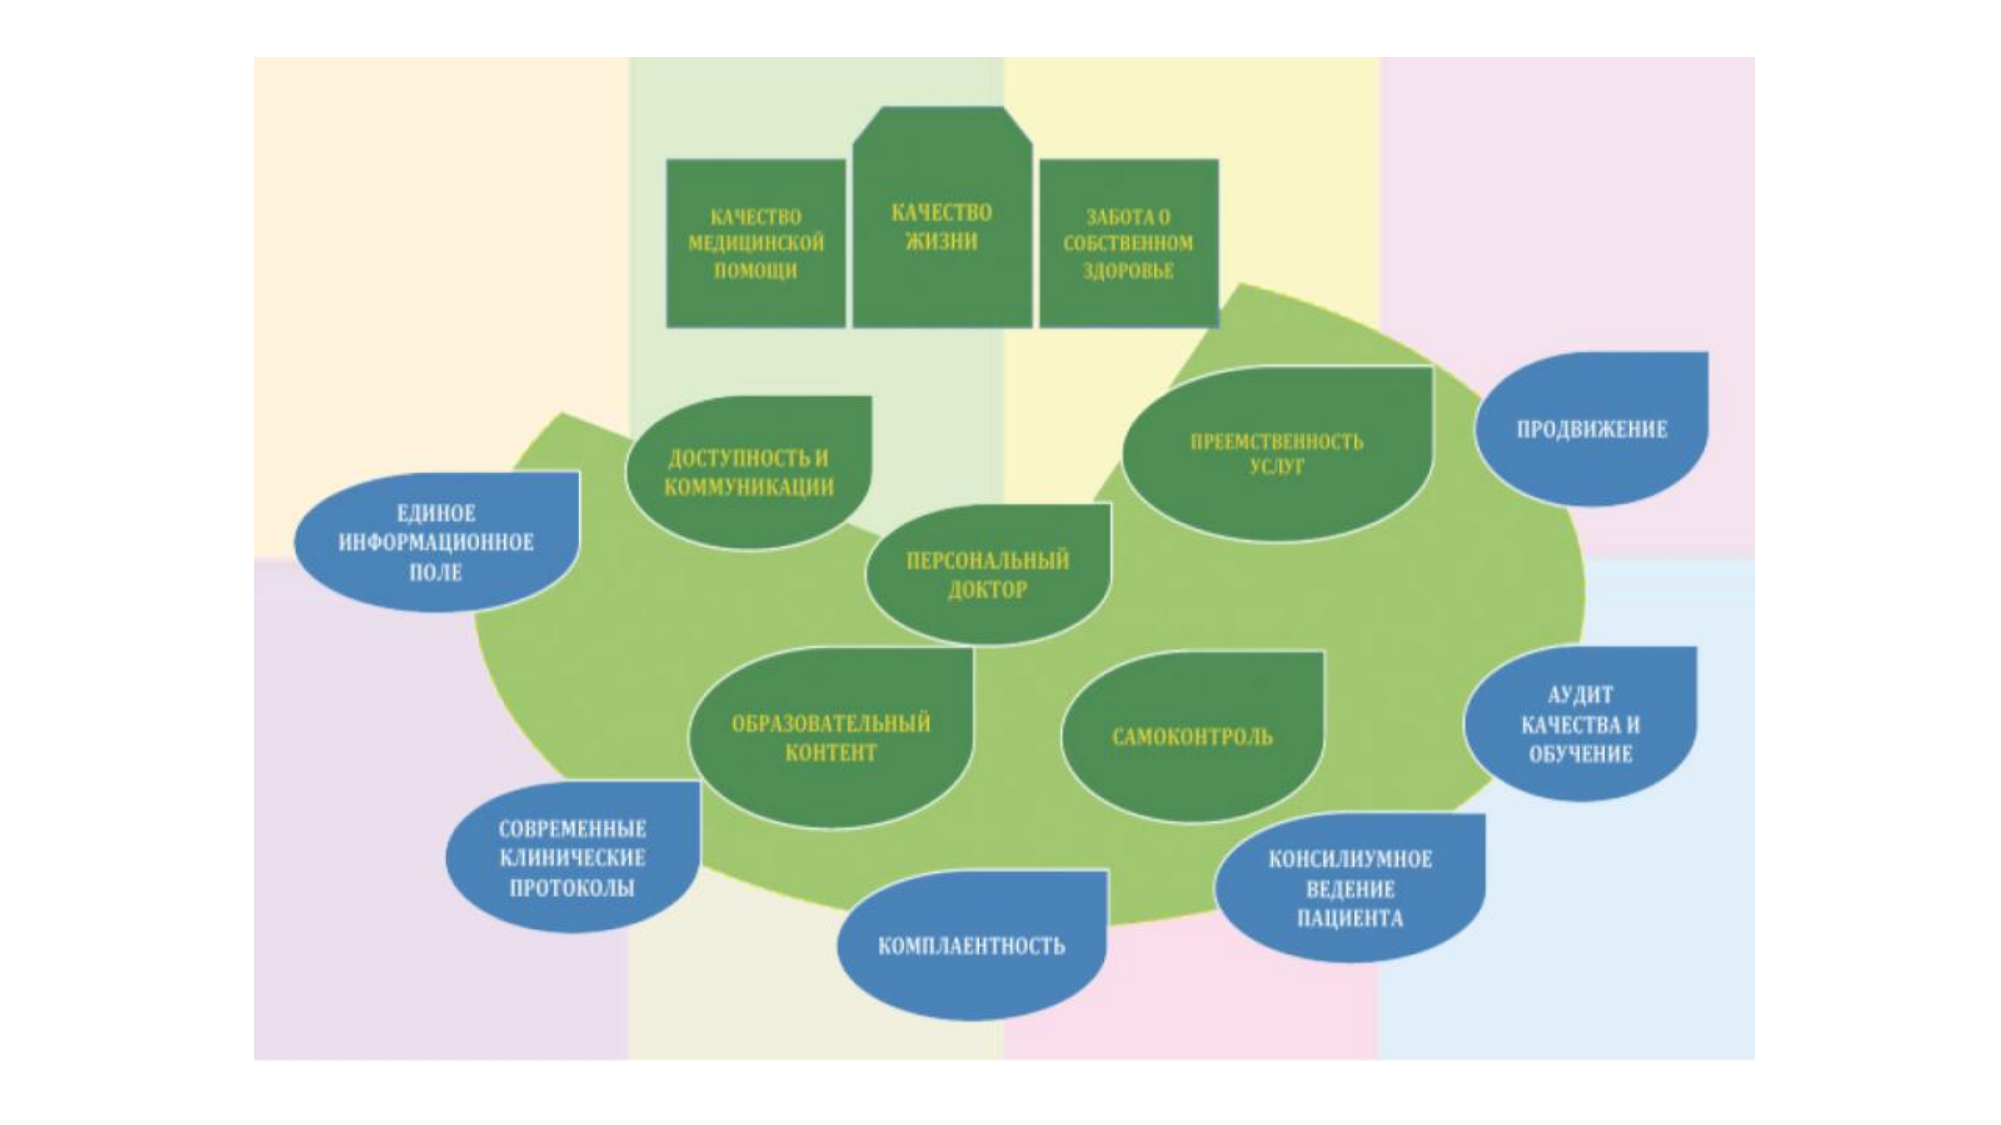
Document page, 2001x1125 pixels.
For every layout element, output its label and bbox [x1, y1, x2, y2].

picture [254, 57, 1755, 1061]
